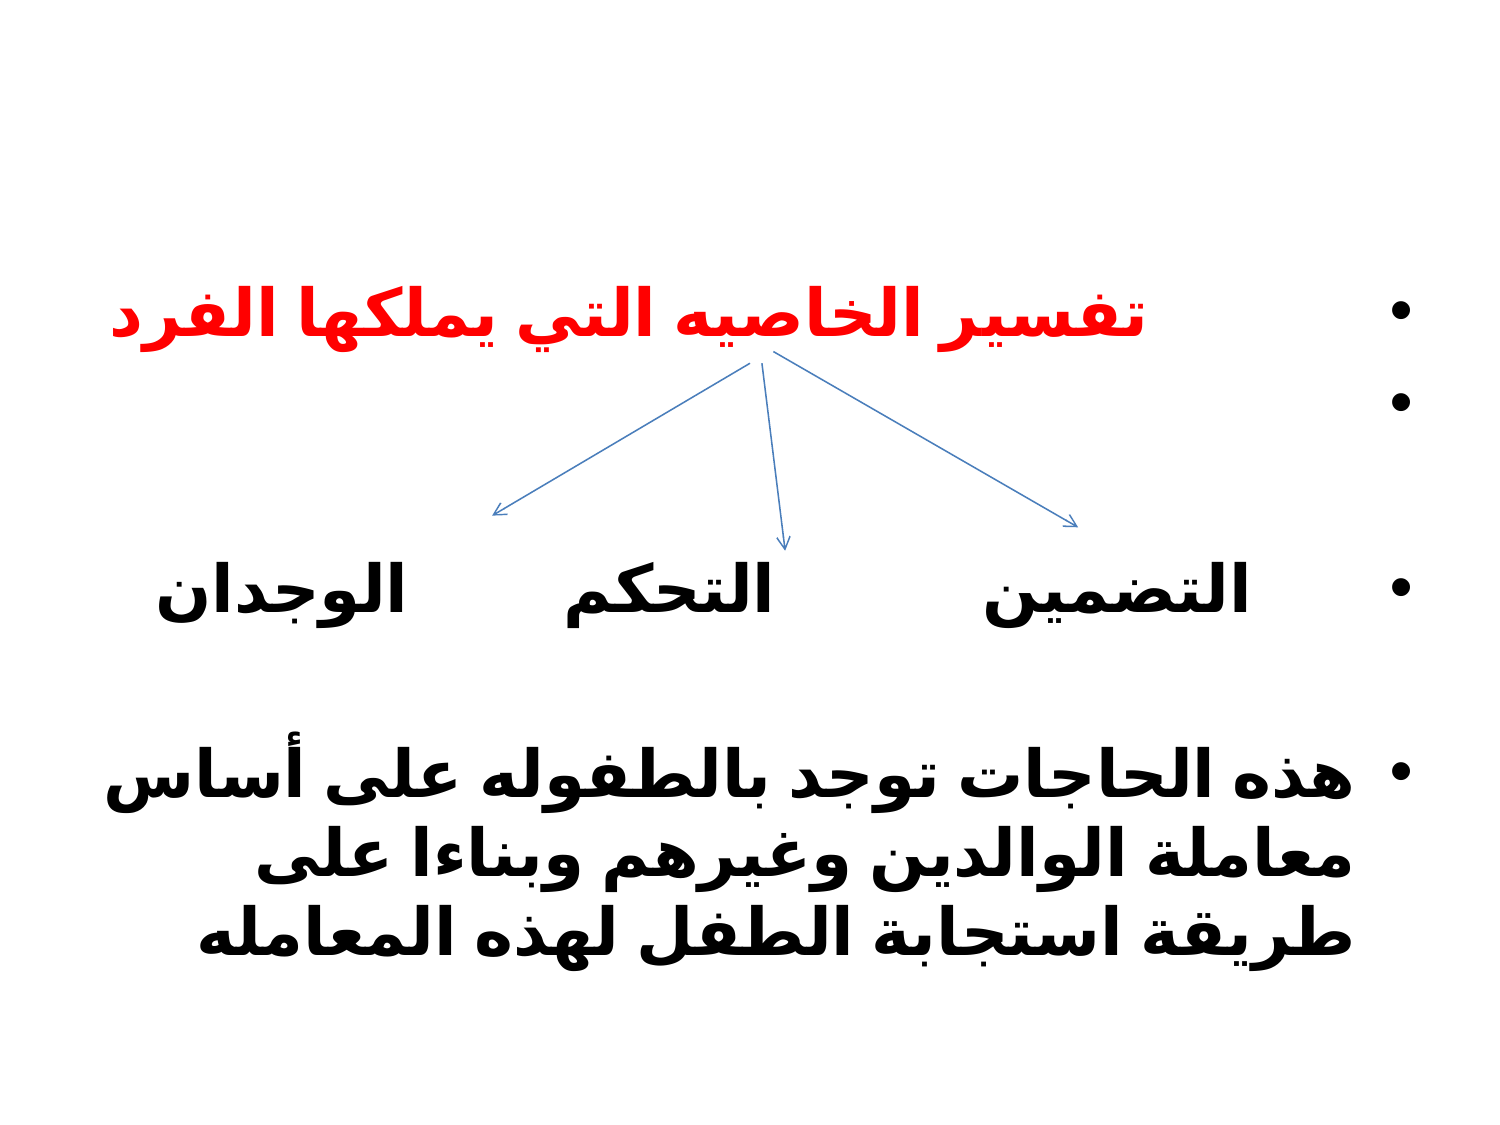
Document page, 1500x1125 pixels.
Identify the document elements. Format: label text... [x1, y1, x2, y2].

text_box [773, 351, 1079, 528]
list تفسير الخاصيه التي يملكها الفرد التضمين التحكم الوجدان هذه الحاجات توجد بالطفوله على أساس معاملة الوالدين وغيرهم وبناءا على طريقة استجابة الطفل لهذه المعامله [75, 262, 1425, 1005]
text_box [491, 362, 751, 516]
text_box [754, 445, 868, 469]
